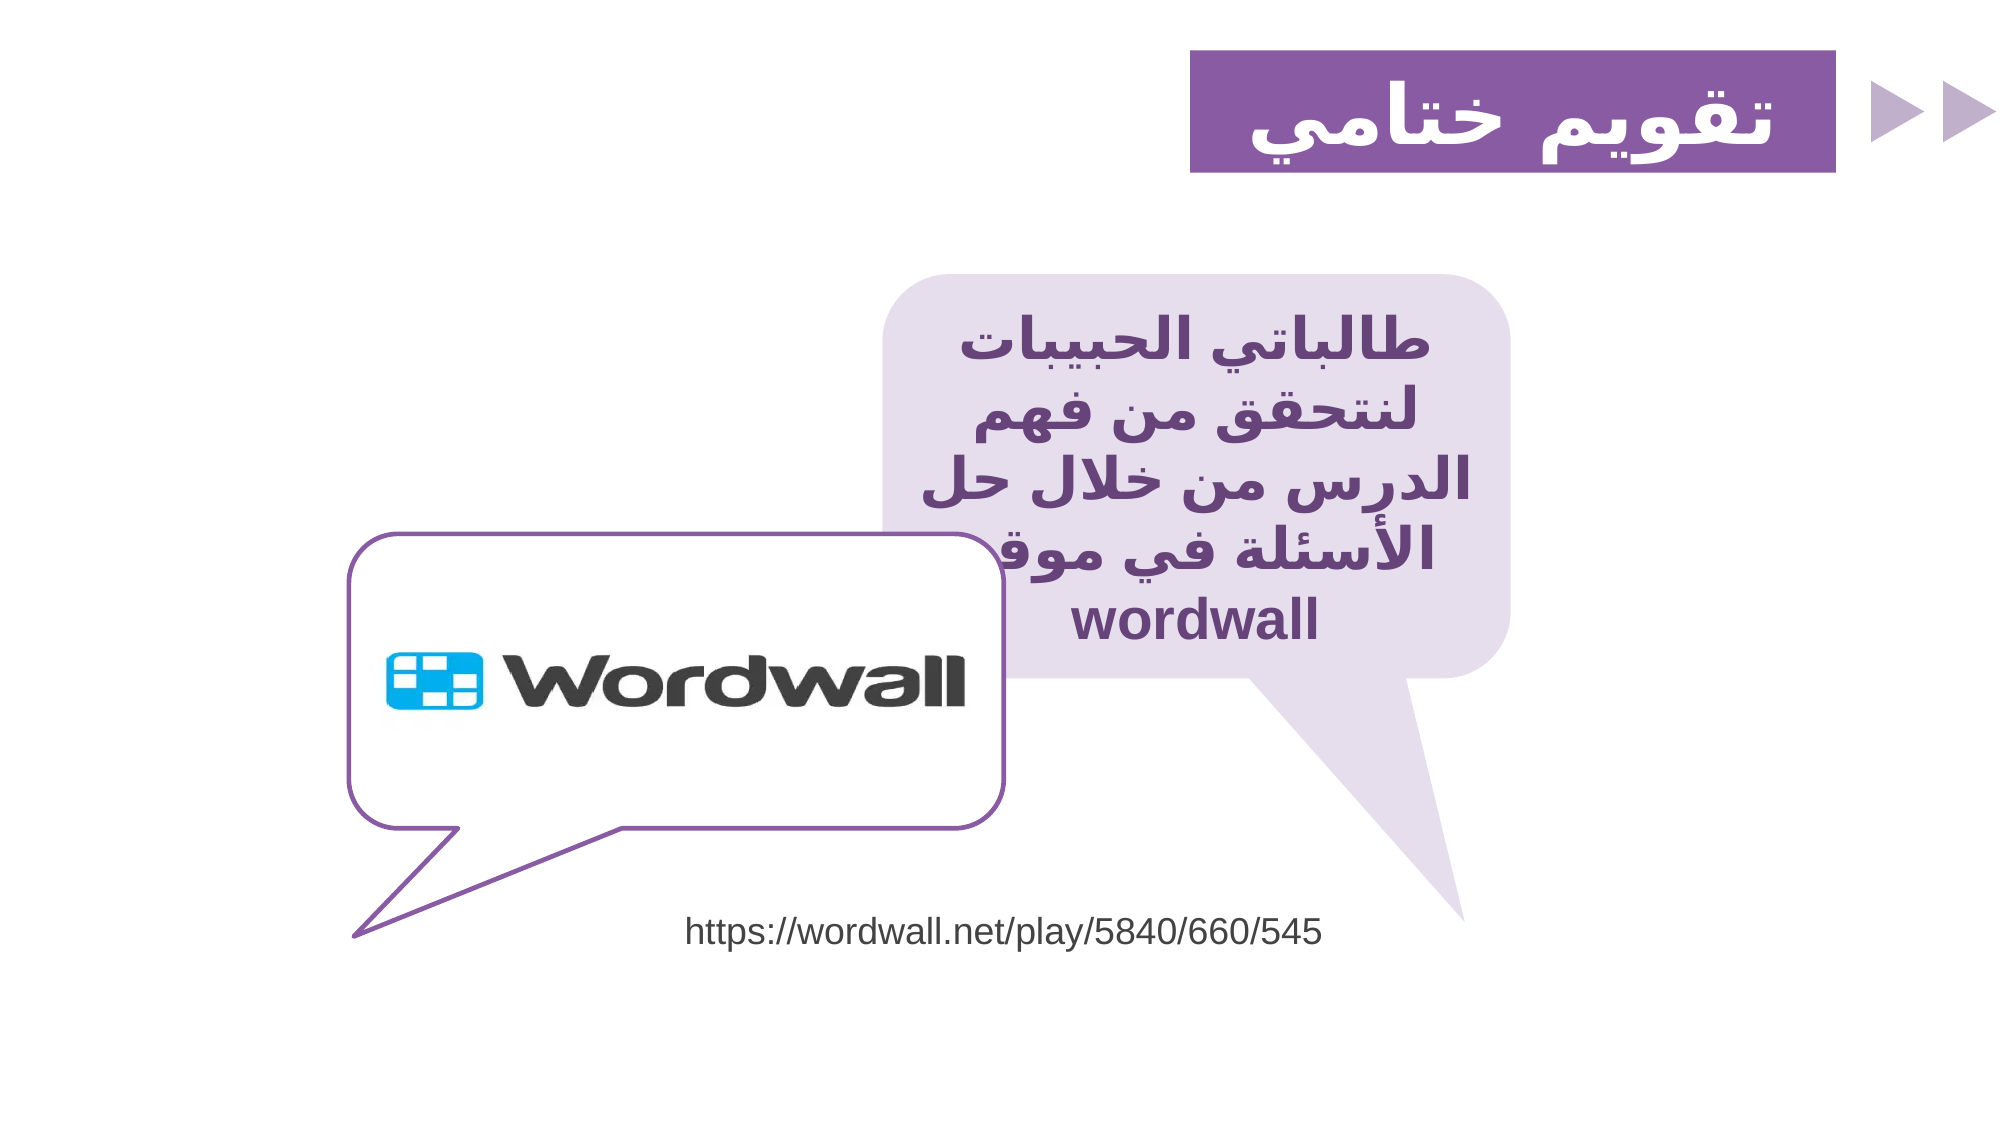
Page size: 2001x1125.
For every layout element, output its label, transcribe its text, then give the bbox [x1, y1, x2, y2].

text_box https://wordwall.net/play/5840/660/545 [669, 899, 1338, 960]
picture [348, 533, 1004, 829]
text_box طالباتي الحبيبات لنتحقق من فهم الدرس من خلال حل الأسئلة في موقع wordwall [882, 274, 1511, 923]
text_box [1871, 80, 2000, 143]
text_box تقويم ختامي [1189, 49, 1837, 174]
